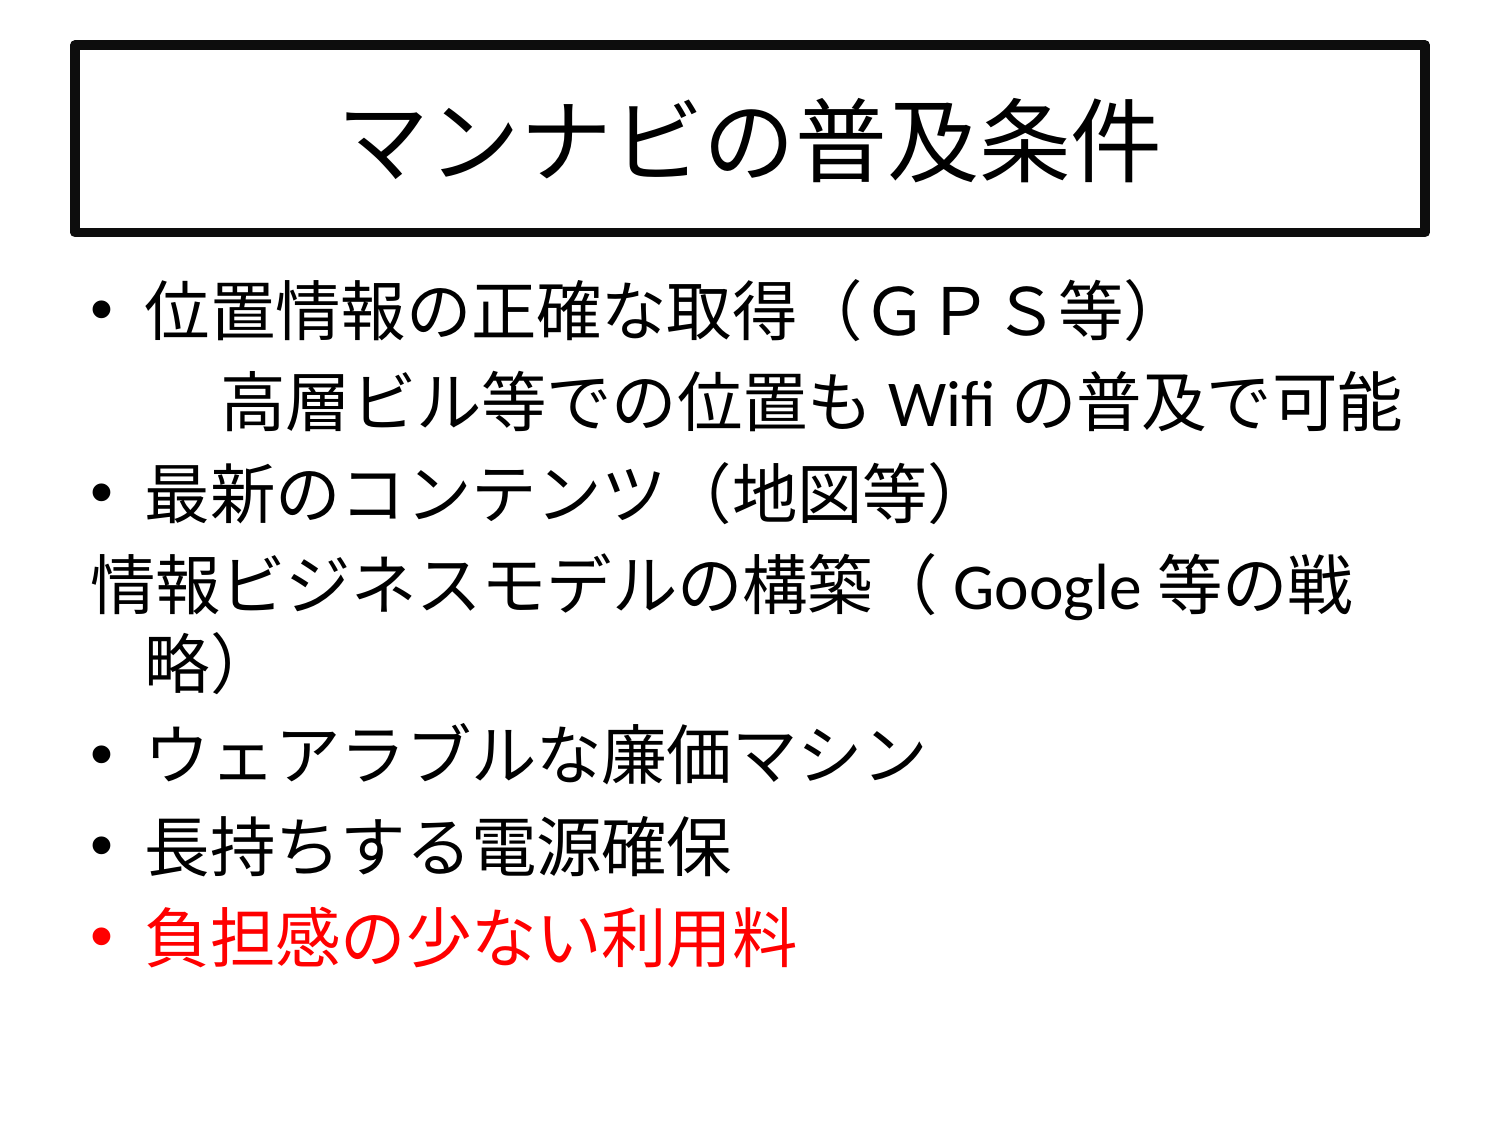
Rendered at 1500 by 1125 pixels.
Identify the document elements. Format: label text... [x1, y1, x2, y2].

list 位置情報の正確な取得（ＧＰＳ等） 高層ビル等での位置もWifiの普及で可能 最新のコンテンツ（地図等） 情報ビジネスモデルの構築（Google等の戦略） ウェアラブルな廉価マシン 長持ちする電源確保 負担感の少ない利用料 [75, 262, 1425, 1005]
title マンナビの普及条件 [75, 45, 1425, 233]
